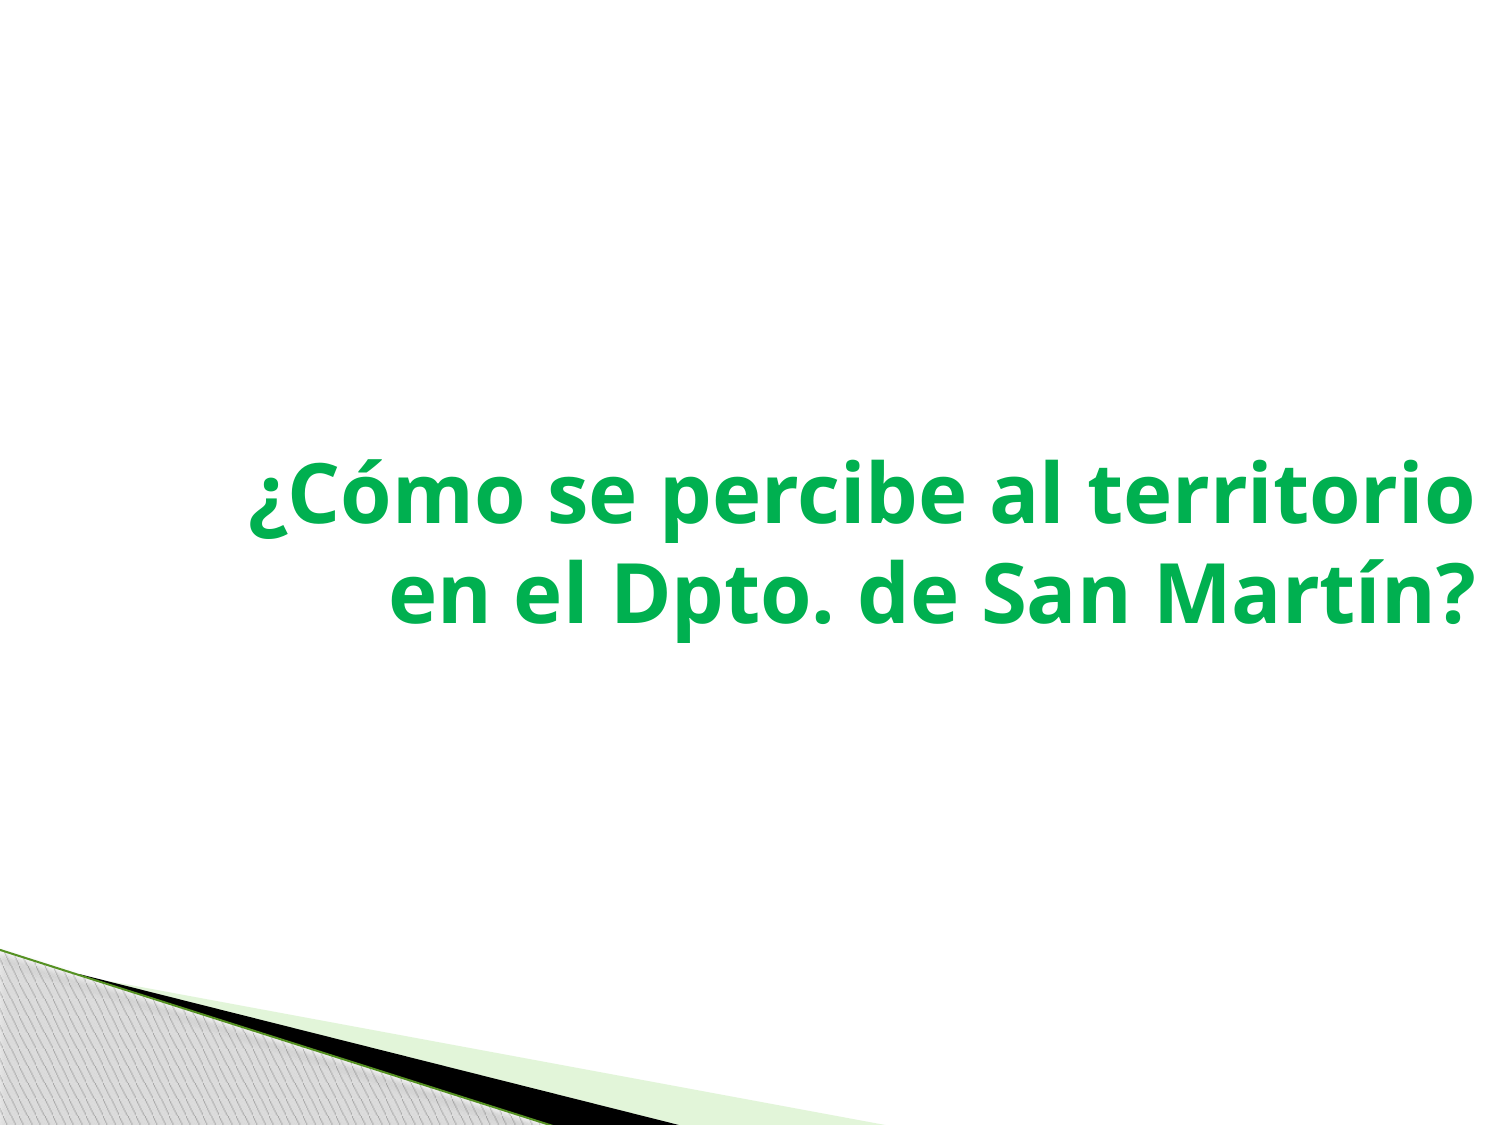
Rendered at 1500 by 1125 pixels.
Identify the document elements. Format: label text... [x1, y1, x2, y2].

text_box ¿Cómo se percibe al territorio en el Dpto. de San Martín? [151, 432, 1492, 707]
